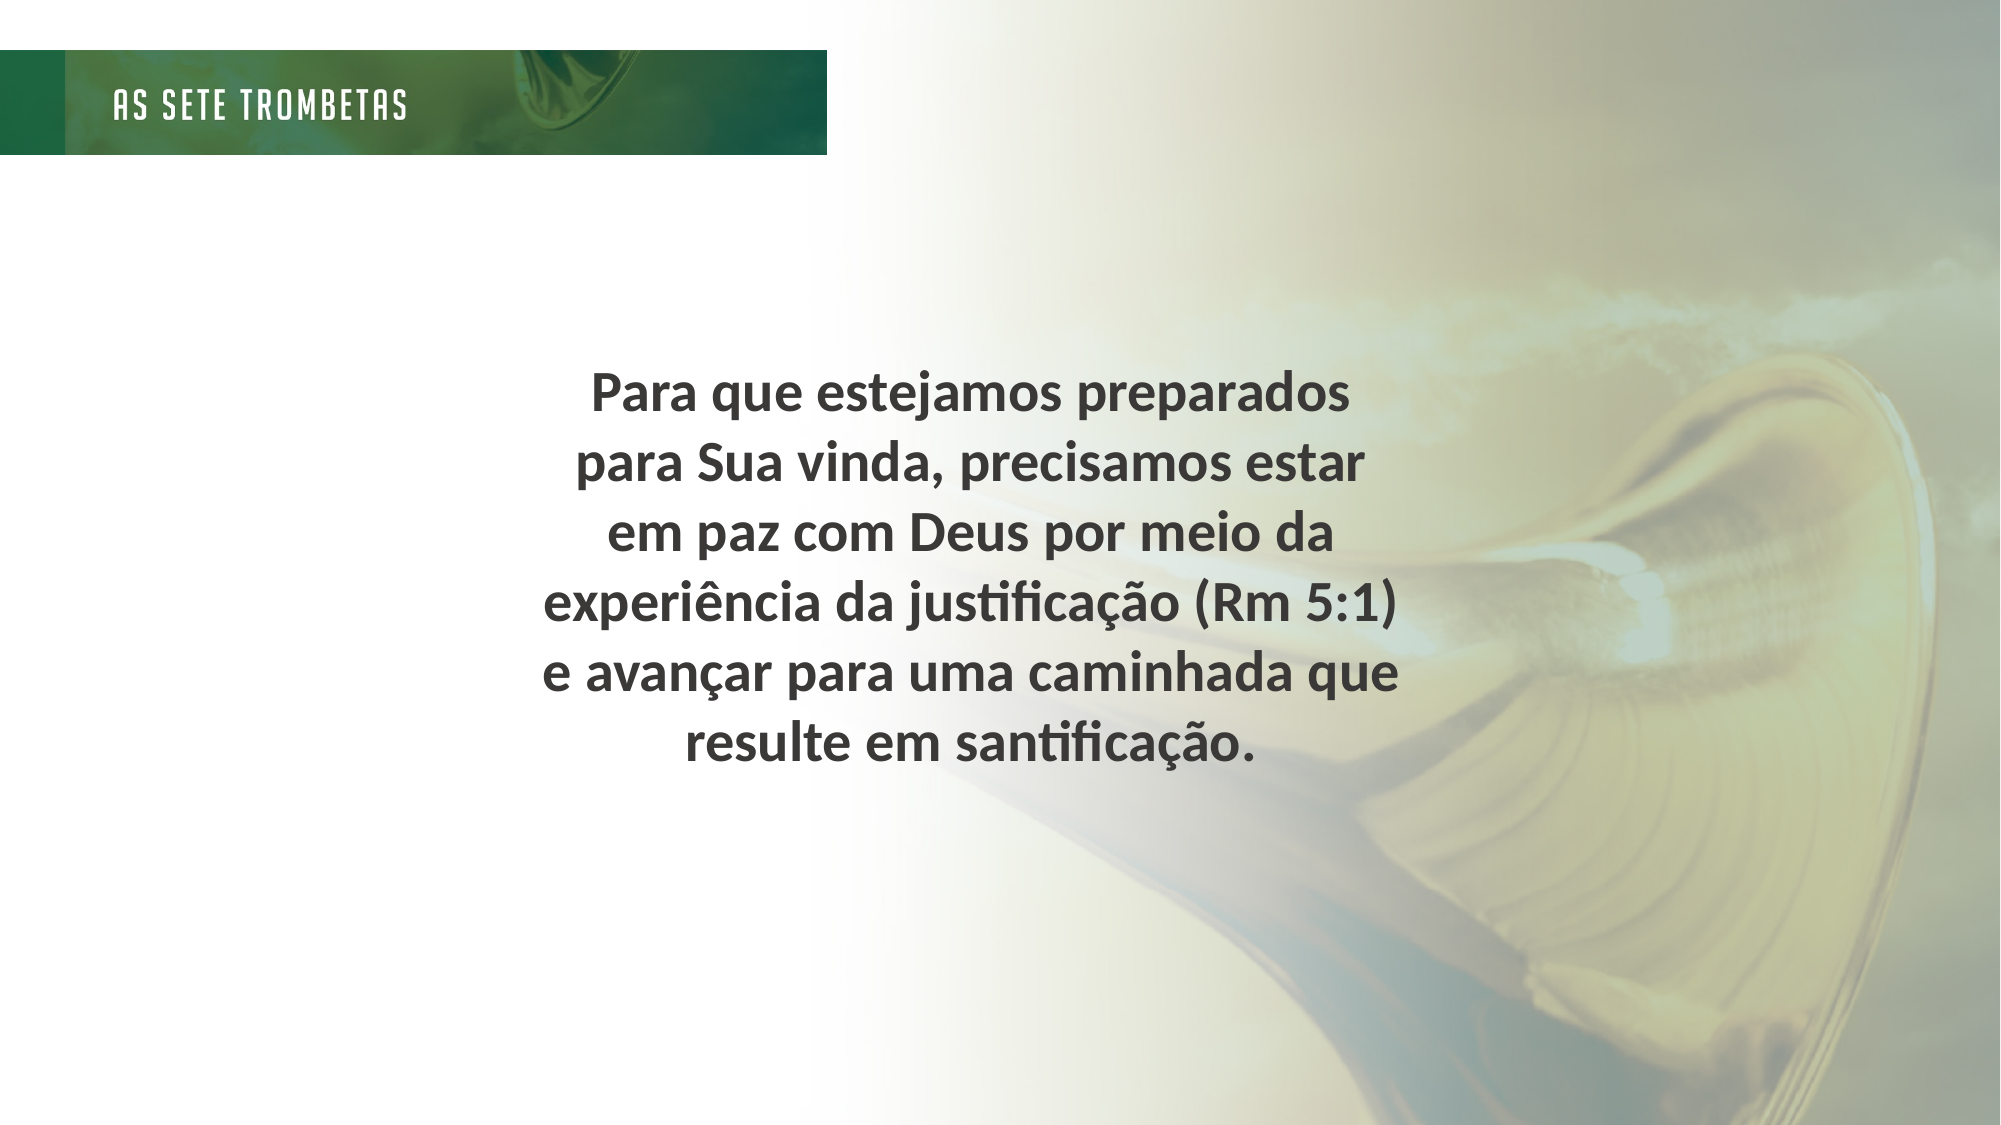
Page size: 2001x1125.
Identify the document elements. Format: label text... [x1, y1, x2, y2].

picture [0, 0, 2001, 1125]
text_box Para que estejamos preparados para Sua vinda, precisamos estar em paz com Deus por meio da experiência da justificação (Rm 5:1) e avançar para uma caminhada que resulte em santificação. [523, 345, 1419, 781]
